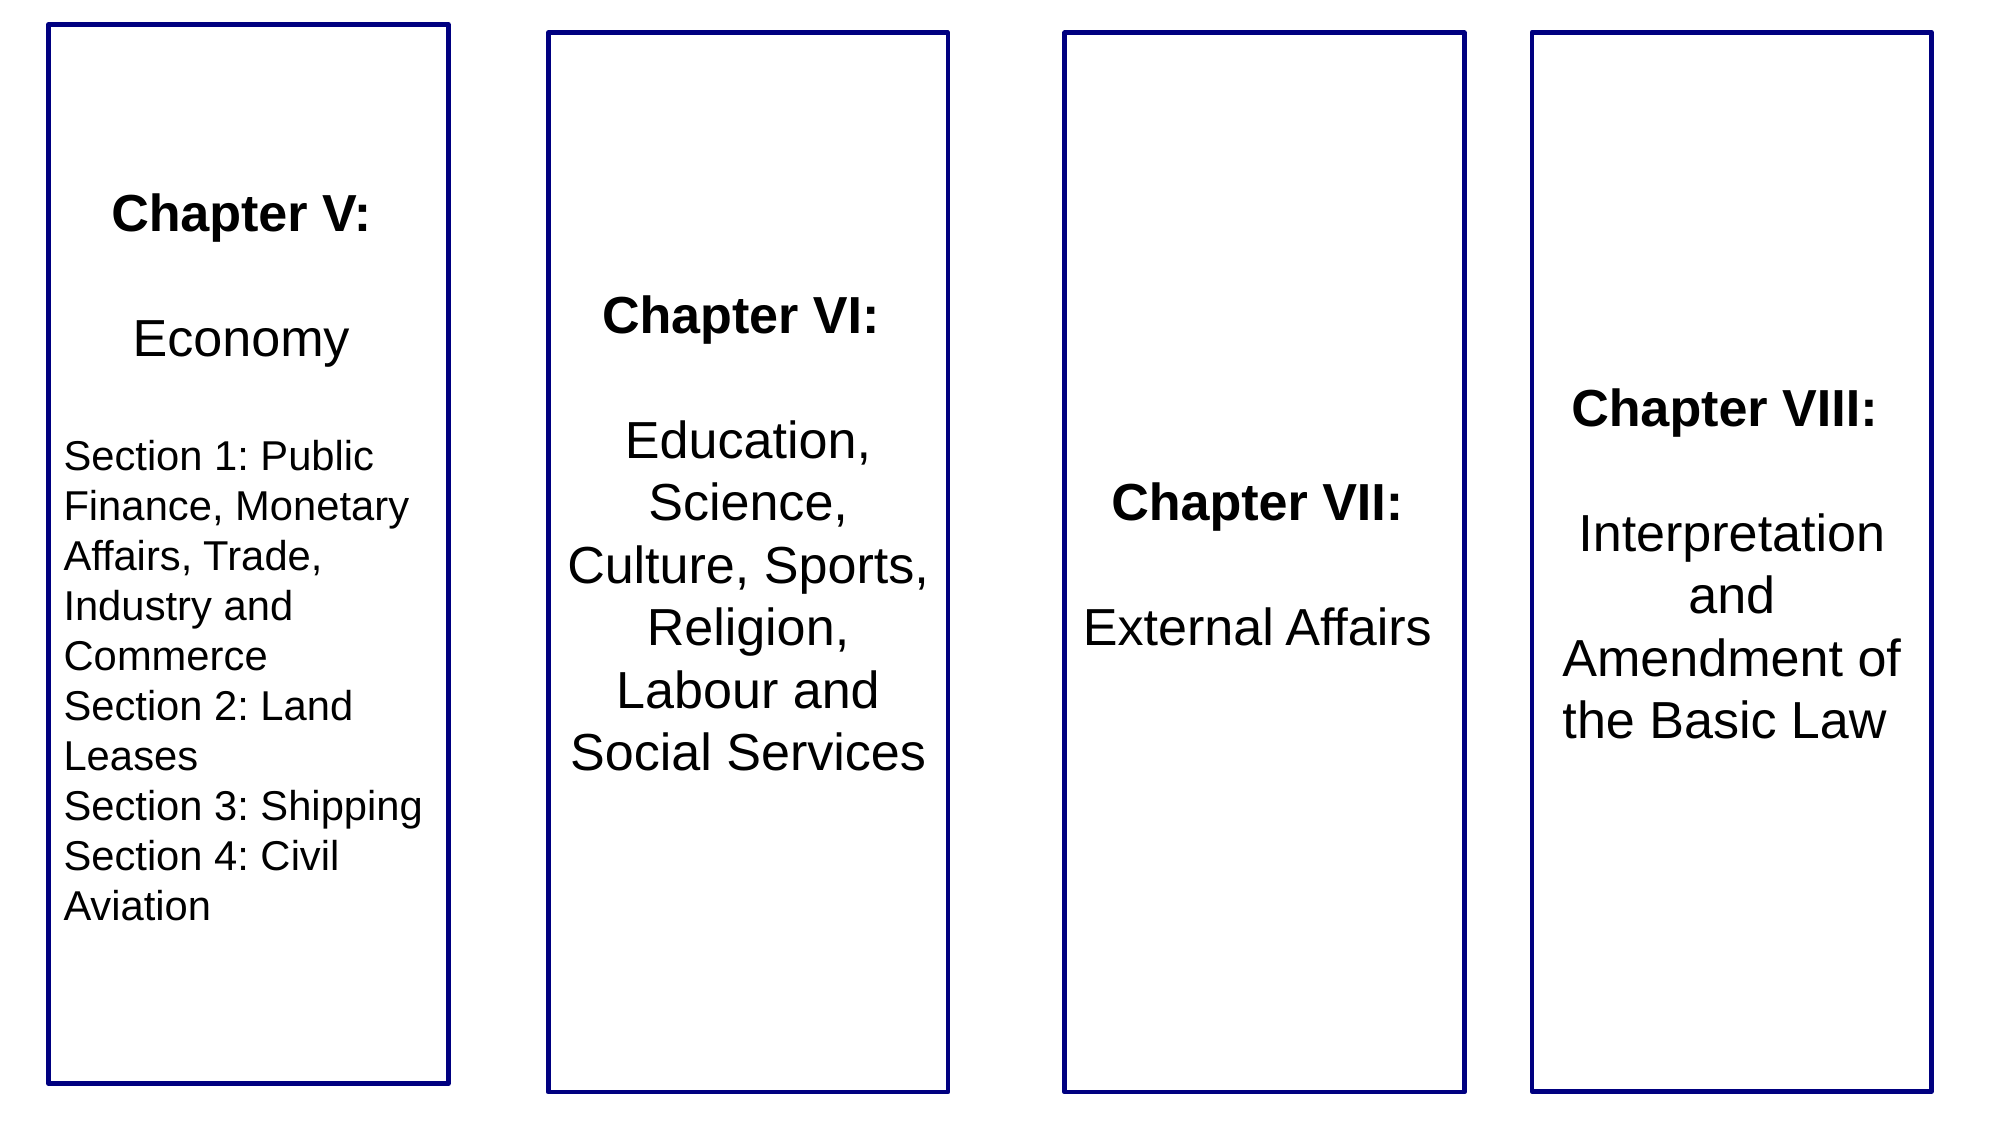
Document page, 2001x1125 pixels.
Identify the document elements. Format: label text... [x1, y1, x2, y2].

text_box Chapter VI: Education, Science, Culture, Sports, Religion, Labour and Social Services [548, 32, 948, 1093]
text_box Chapter VIII: Interpretation and Amendment of the Basic Law [1531, 32, 1932, 1092]
text_box Chapter V: Economy Section 1: Public Finance, Monetary Affairs, Trade, Industry and Commerce Section 2: Land Leases Section 3: Shipping Section 4: Civil Aviation [48, 24, 449, 1084]
text_box [39, 22, 1961, 1101]
text_box Chapter VII: External Affairs [1064, 32, 1465, 1093]
